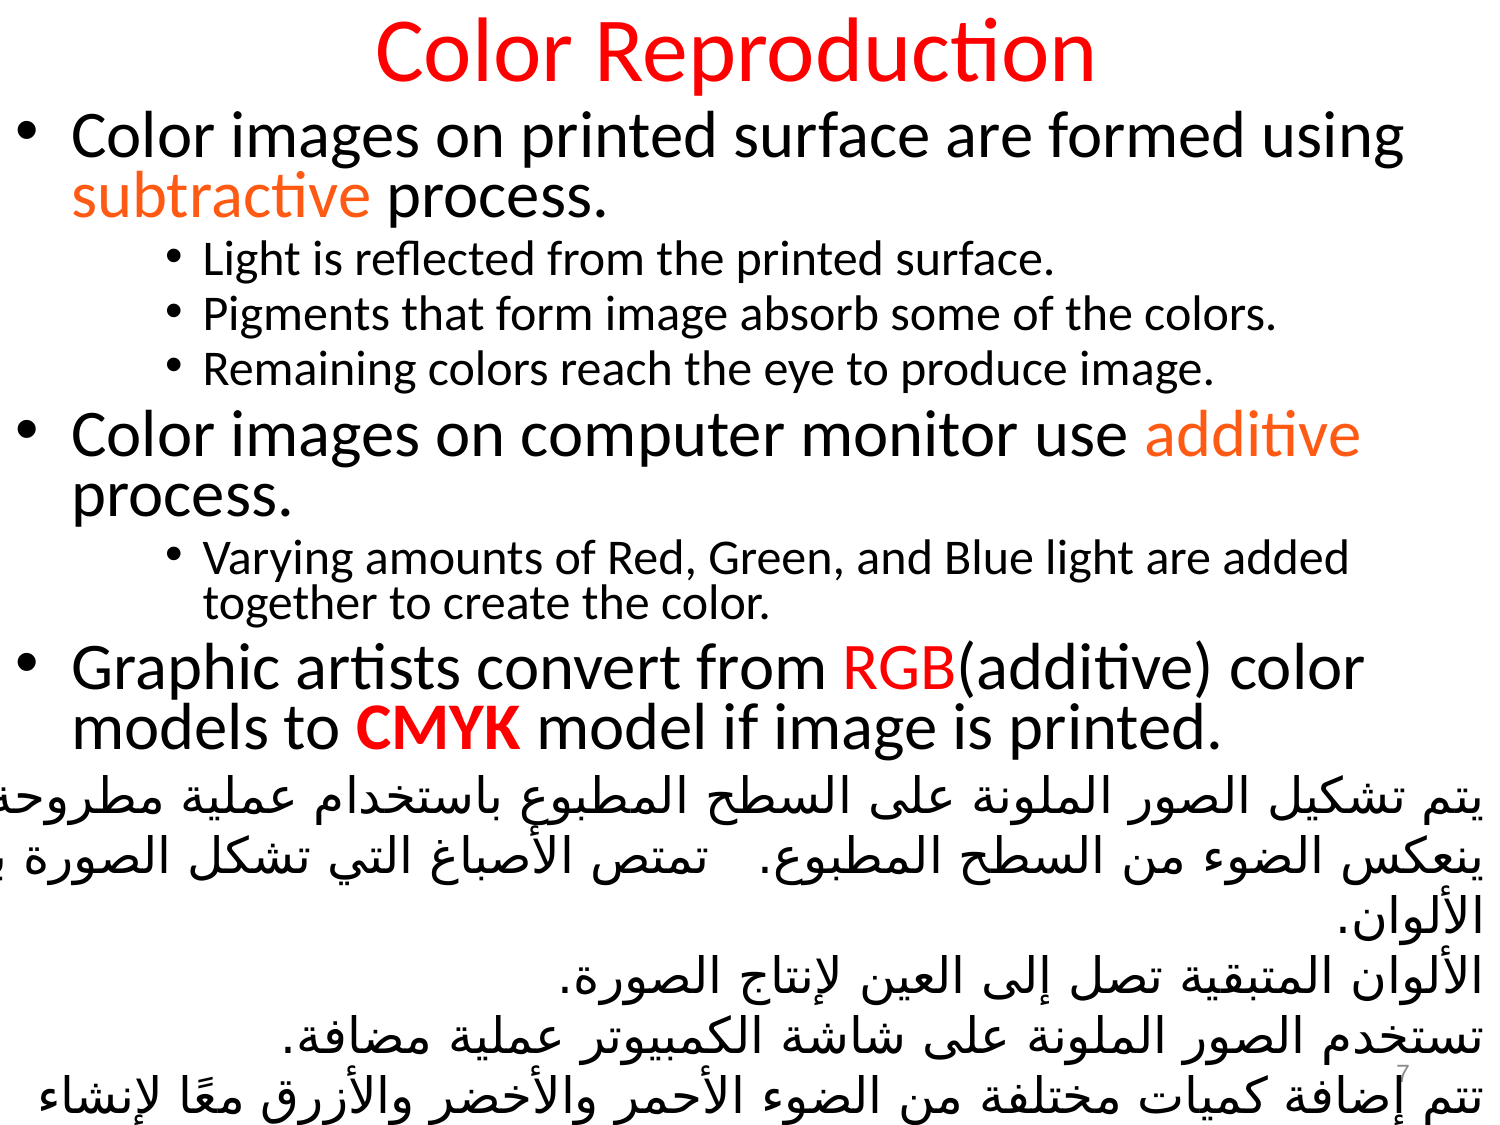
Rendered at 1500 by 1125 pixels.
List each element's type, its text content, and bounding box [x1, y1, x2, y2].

title Color Reproduction [62, 0, 1413, 102]
list Color images on printed surface are formed using subtractive process. Light is reflected from the printed surface. Pigments that form image absorb some of the colors. Remaining colors reach the eye to produce image. Color images on computer monitor use additive process. Varying amounts of Red, Green, and Blue light are added together to create the color. Graphic artists convert from RGB(additive) color models to CMYK model if image is printed. [0, 102, 1500, 756]
text_box يتم تشكيل الصور الملونة على السطح المطبوع باستخدام عملية مطروحة. ينعكس الضوء من السطح المطبوع. تمتص الأصباغ التي تشكل الصورة بعض الألوان. الألوان المتبقية تصل إلى العين لإنتاج الصورة. تستخدم الصور الملونة على شاشة الكمبيوتر عملية مضافة. تتم إضافة كميات مختلفة من الضوء الأحمر والأخضر والأزرق معًا لإنشاء اللون. يتحول فناني الجرافيك من نماذج ألوان RGB (مضافة) إلى نموذج إذا تمت طباعة الصورة. [0, 756, 1500, 1125]
